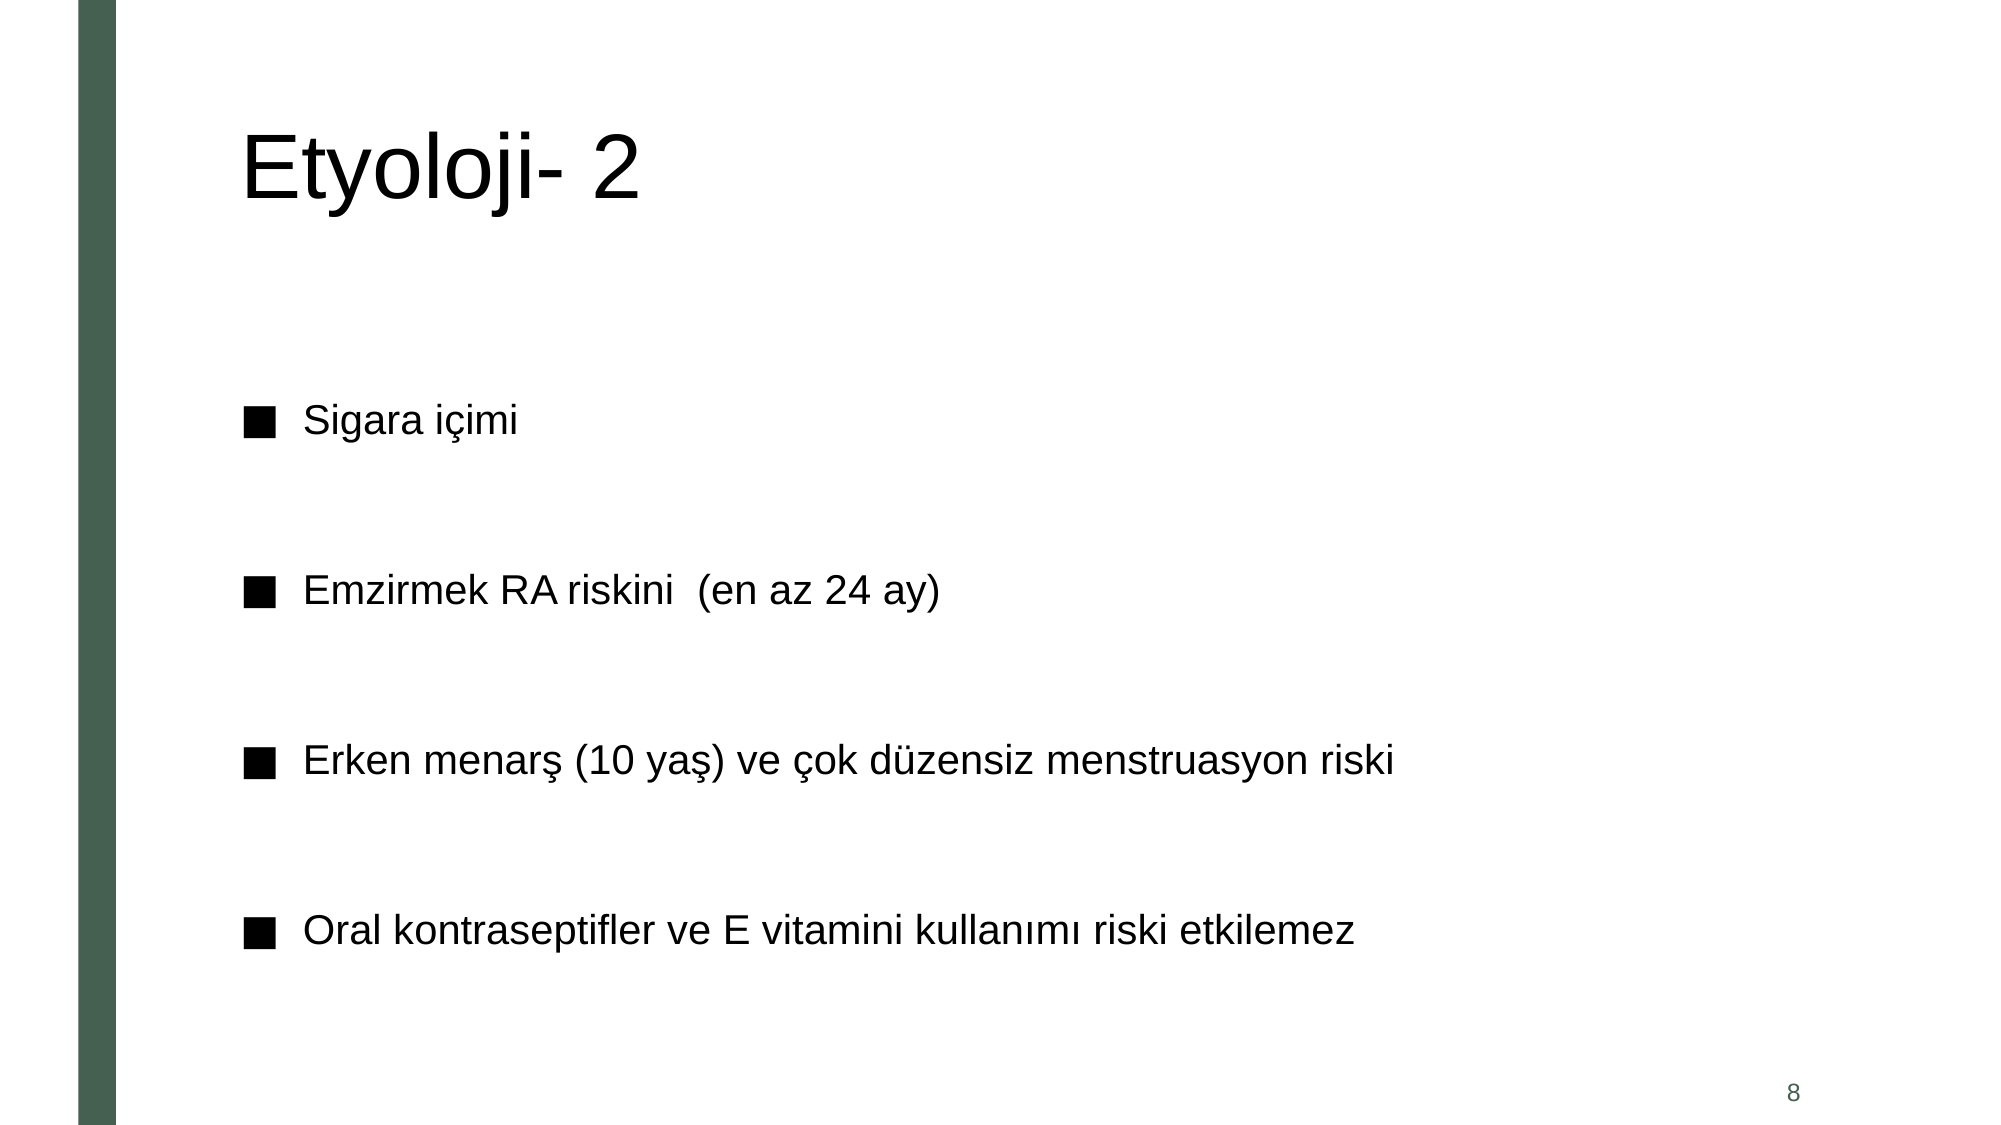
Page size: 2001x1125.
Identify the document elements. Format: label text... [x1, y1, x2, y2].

title Etyoloji- 2 [225, 112, 1800, 357]
slide_number 8 [1553, 1058, 1816, 1125]
